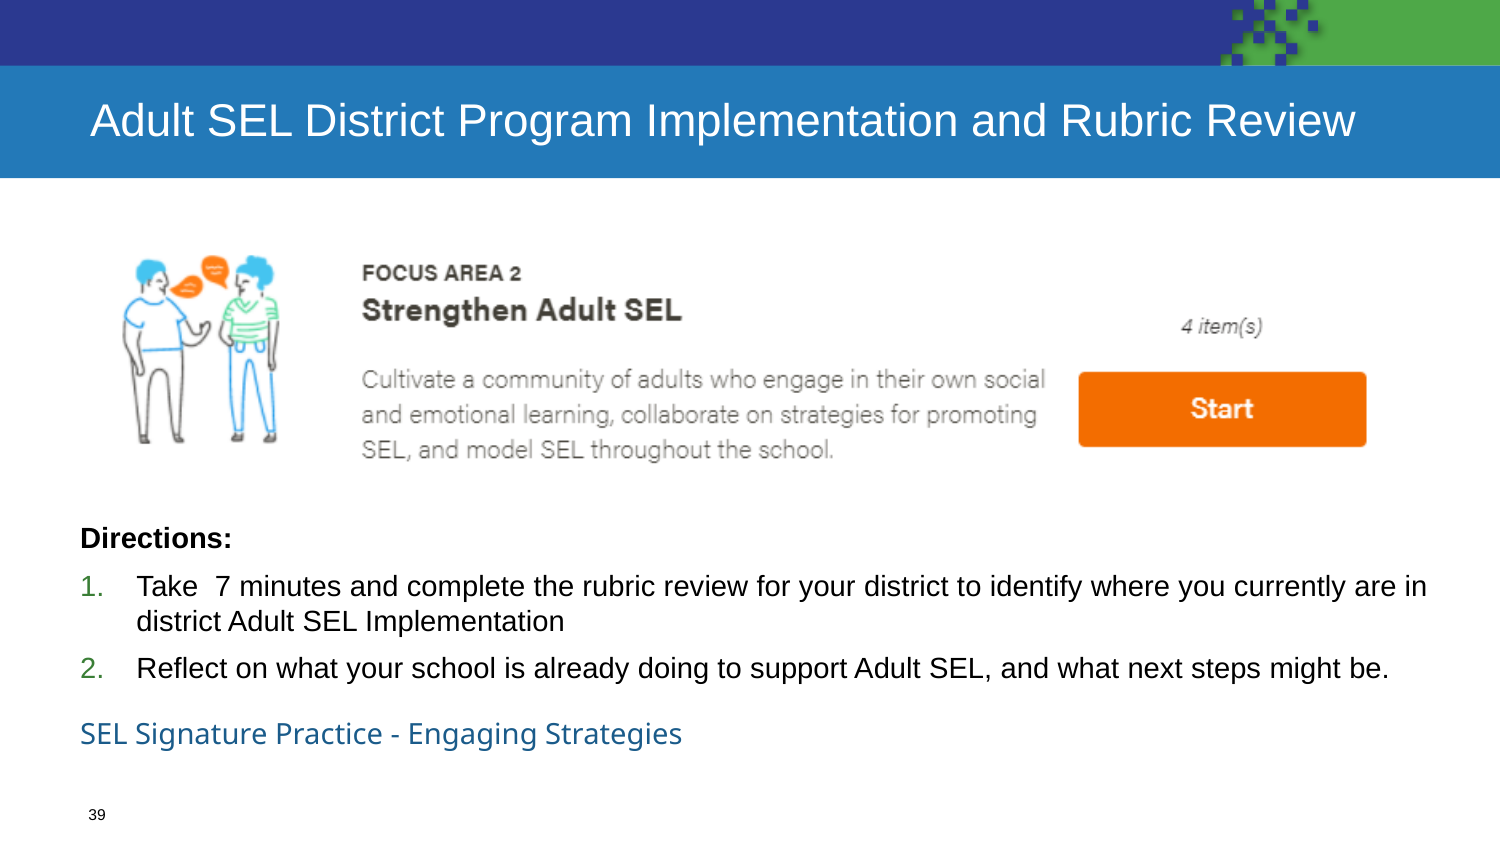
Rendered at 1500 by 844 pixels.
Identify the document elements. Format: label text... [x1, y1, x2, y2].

list SEL Signature Practice - Engaging Strategies [80, 715, 1422, 751]
title Adult SEL District Program Implementation and Rubric Review [0, 65, 1500, 179]
list Directions: Take 7 minutes and complete the rubric review for your district to identify where you currently are in district Adult SEL Implementation Reflect on what your school is already doing to support Adult SEL, and what next steps might be. [80, 519, 1435, 705]
picture [0, 0, 1318, 65]
picture [78, 222, 1434, 508]
slide_number 39 [65, 796, 121, 833]
